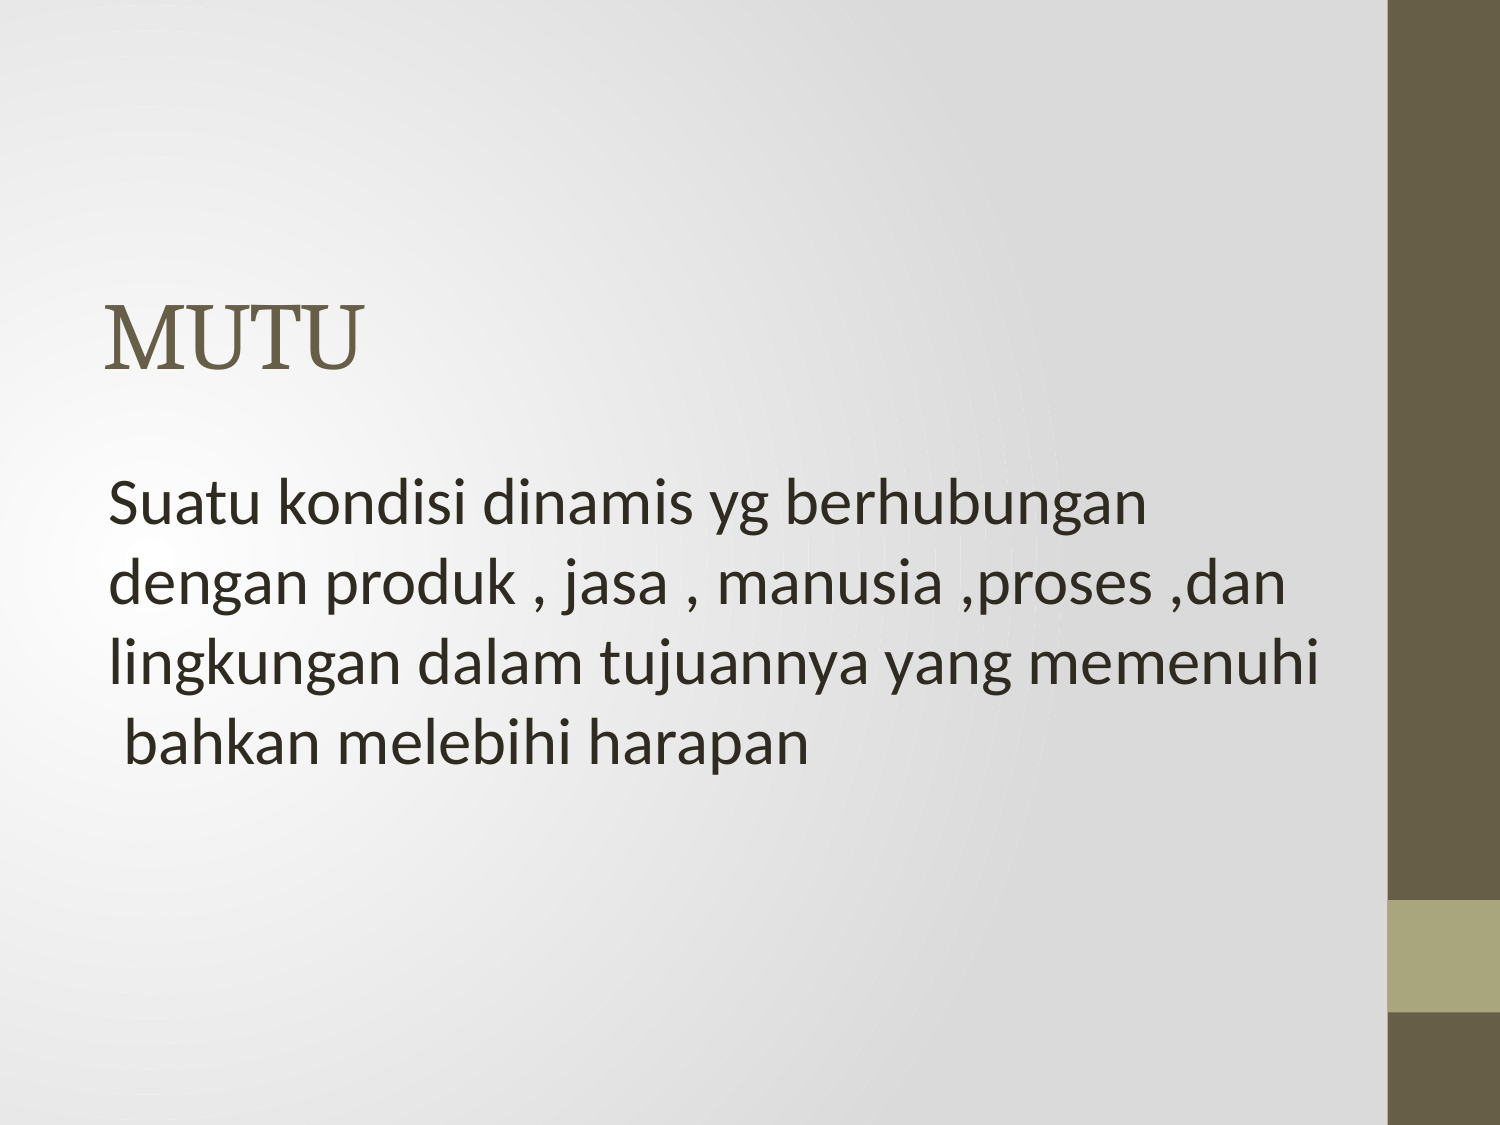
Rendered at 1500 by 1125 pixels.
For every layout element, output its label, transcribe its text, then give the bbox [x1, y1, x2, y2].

title MUTU [87, 237, 1438, 425]
list Suatu kondisi dinamis yg berhubungan dengan produk , jasa , manusia ,proses ,dan lingkungan dalam tujuannya yang memenuhi bahkan melebihi harapan [75, 450, 1339, 1035]
